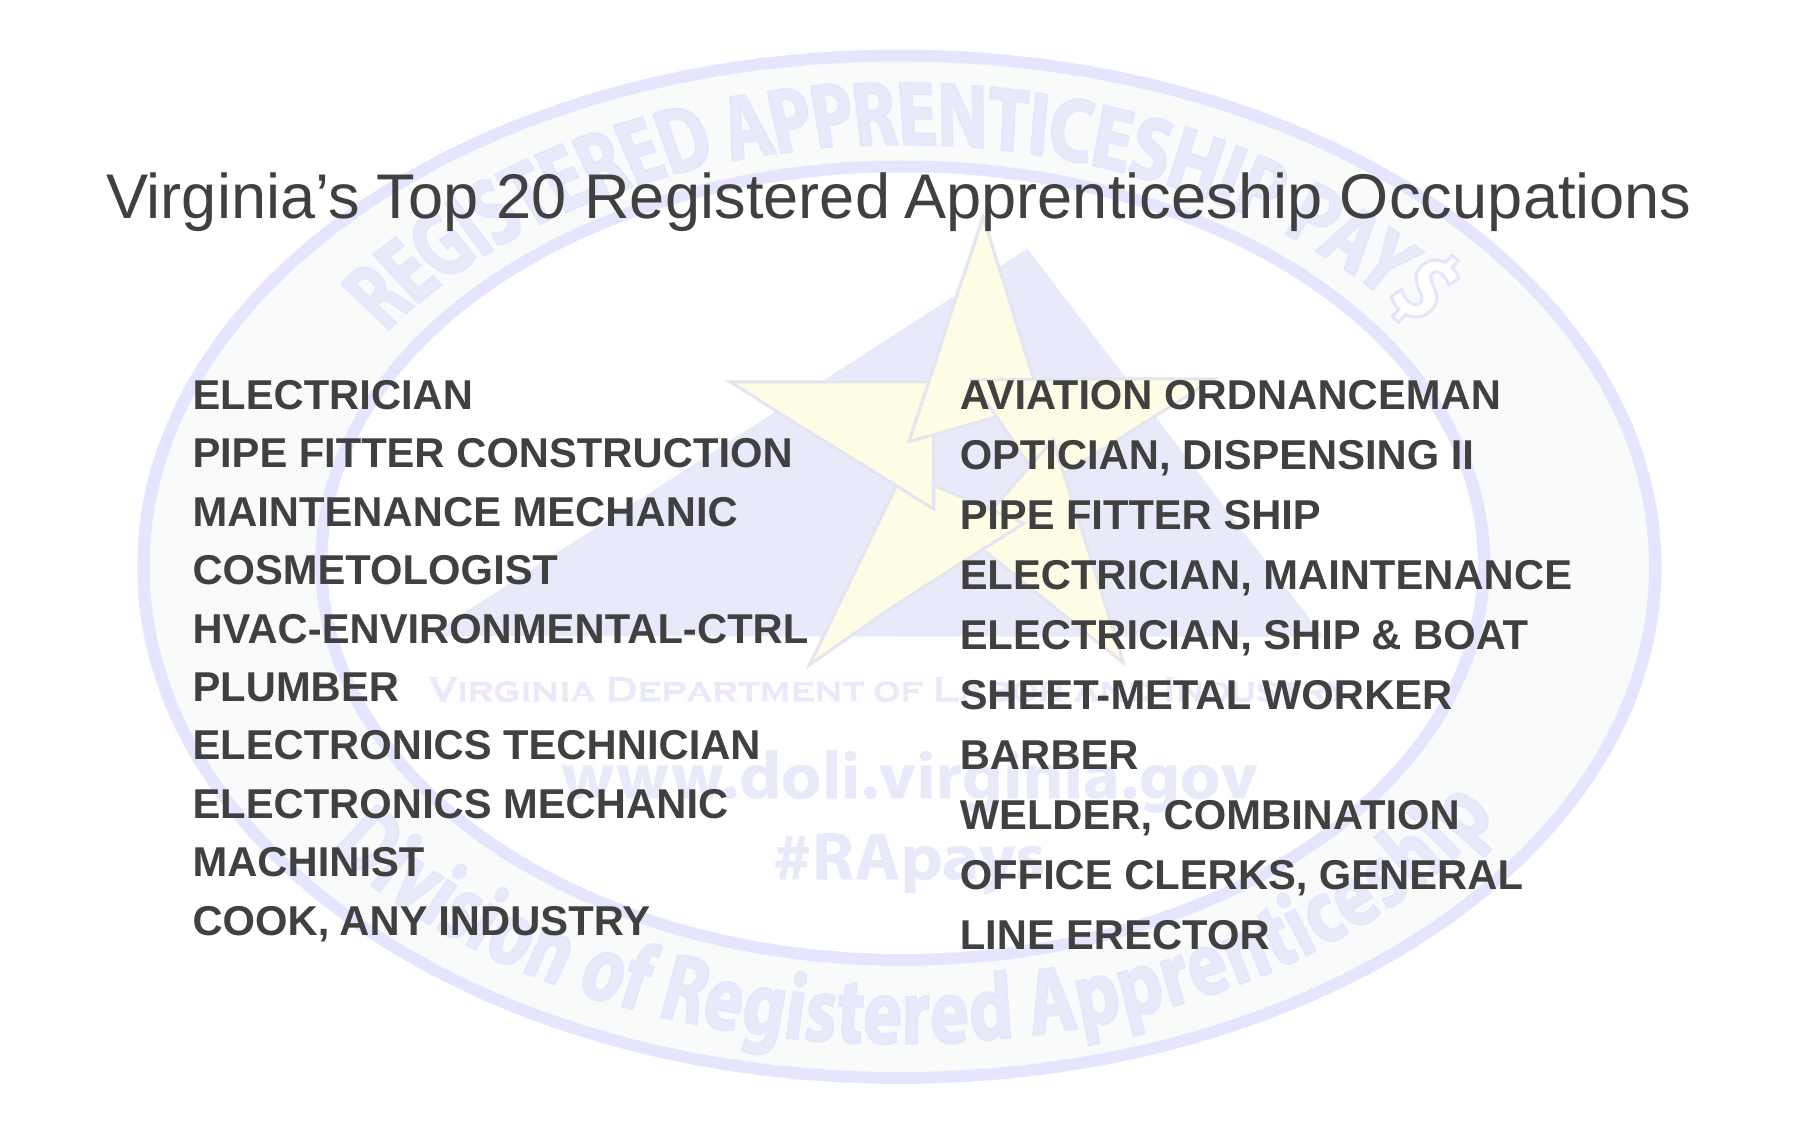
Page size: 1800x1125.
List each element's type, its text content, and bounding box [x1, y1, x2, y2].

title Virginia’s Top 20 Registered Apprenticeship Occupations [90, 137, 1710, 325]
text_box AVIATION ORDNANCEMAN OPTICIAN, DISPENSING II PIPE FITTER SHIP ELECTRICIAN, MAINTENANCE ELECTRICIAN, SHIP & BOAT SHEET-METAL WORKER BARBER WELDER, COMBINATION OFFICE CLERKS, GENERAL LINE ERECTOR [944, 360, 1725, 966]
list ELECTRICIAN PIPE FITTER CONSTRUCTION MAINTENANCE MECHANIC COSMETOLOGIST HVAC-ENVIRONMENTAL-CTRL PLUMBER ELECTRONICS TECHNICIAN ELECTRONICS MECHANIC MACHINIST COOK, ANY INDUSTRY [177, 360, 1138, 975]
